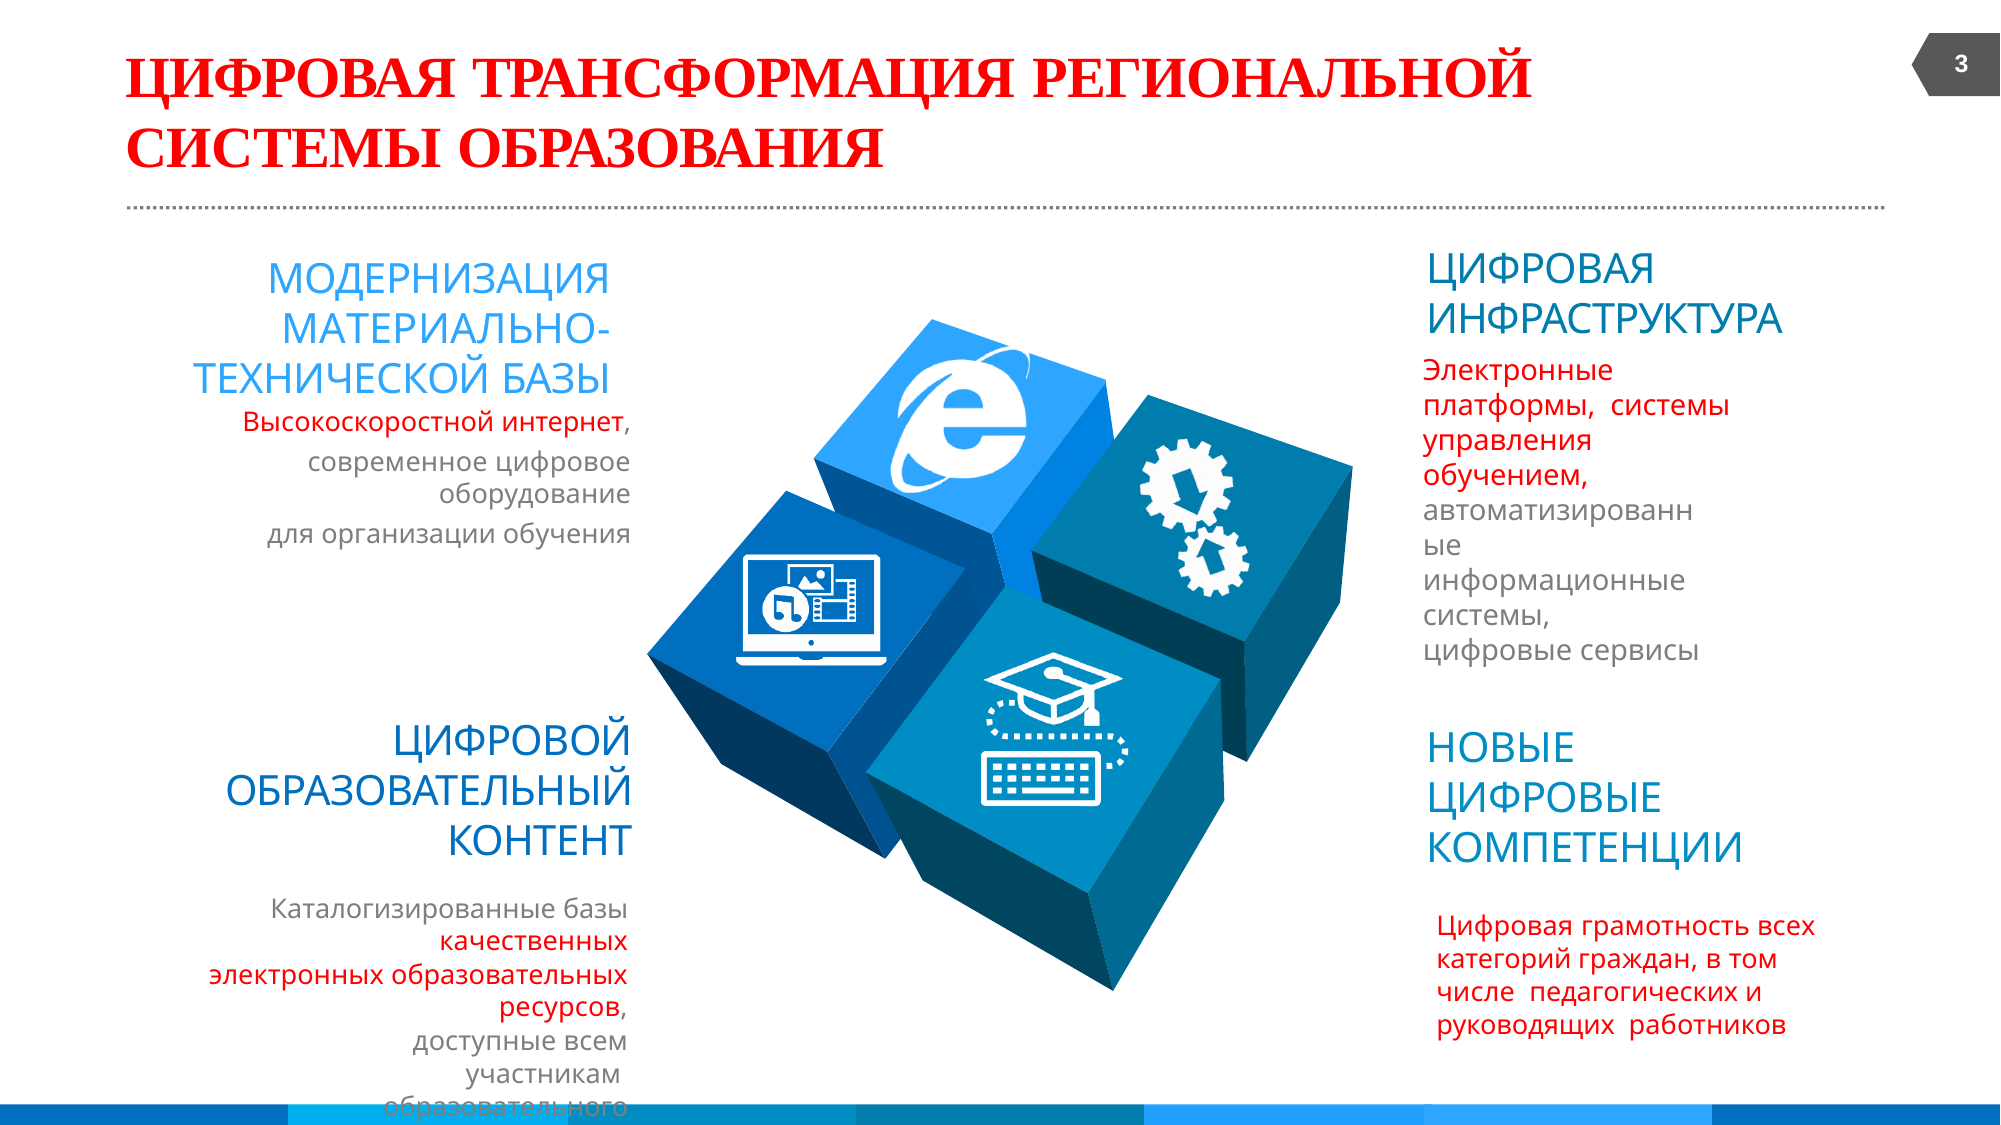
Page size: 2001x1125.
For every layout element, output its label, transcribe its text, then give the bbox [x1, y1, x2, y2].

text_box МОДЕРНИЗАЦИЯ МАТЕРИАЛЬНО- ТЕХНИЧЕСКОЙ БАЗЫ Высокоскоростной интернет, современное цифровое оборудование для организации обучения [128, 249, 633, 550]
text_box НОВЫЕ ЦИФРОВЫЕ КОМПЕТЕНЦИИ Цифровая грамотность всех категорий граждан, в том числе педагогических и руководящих работников [1424, 718, 1848, 1040]
title ЦИФРОВАЯ ТРАНСФОРМАЦИЯ РЕГИОНАЛЬНОЙ СИСТЕМЫ ОБРАЗОВАНИЯ [123, 37, 1850, 228]
text_box 3 [1952, 45, 1971, 78]
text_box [646, 318, 1353, 992]
text_box ЦИФРОВАЯ ИНФРАСТРУКТУРА Электронные платформы, системы управления обучением, автоматизированные информационные системы, цифровые сервисы [1420, 239, 1810, 667]
text_box ЦИФРОВОЙ ОБРАЗОВАТЕЛЬНЫЙ КОНТЕНТ Каталогизированные базы качественных электронных образовательных ресурсов, доступные всем участникам образовательного процесса [92, 711, 634, 1125]
